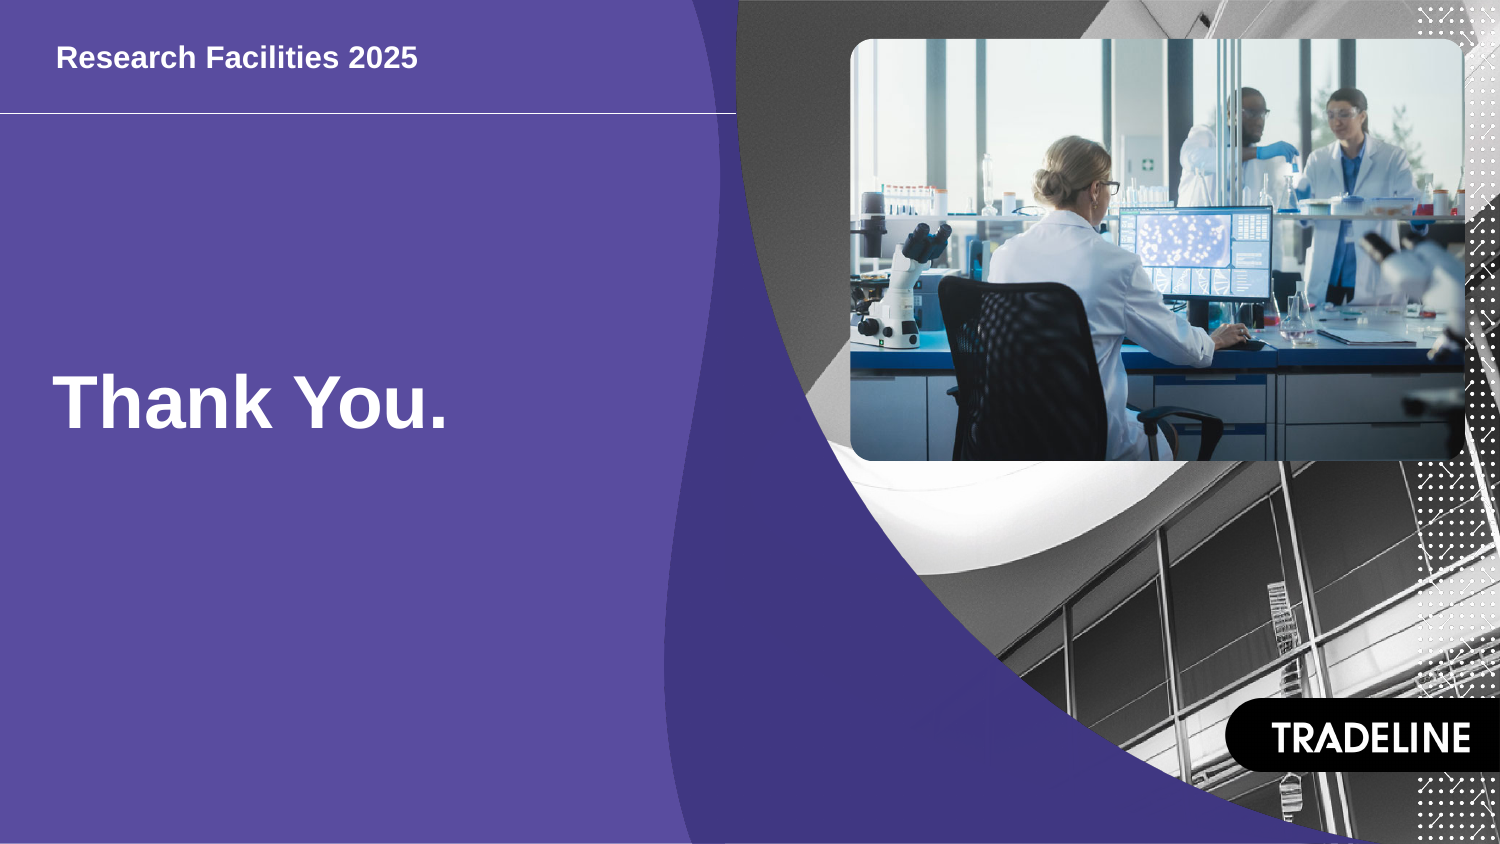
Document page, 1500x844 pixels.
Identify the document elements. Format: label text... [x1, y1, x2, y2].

title Thank You. [37, 121, 737, 676]
picture [664, 0, 1500, 844]
